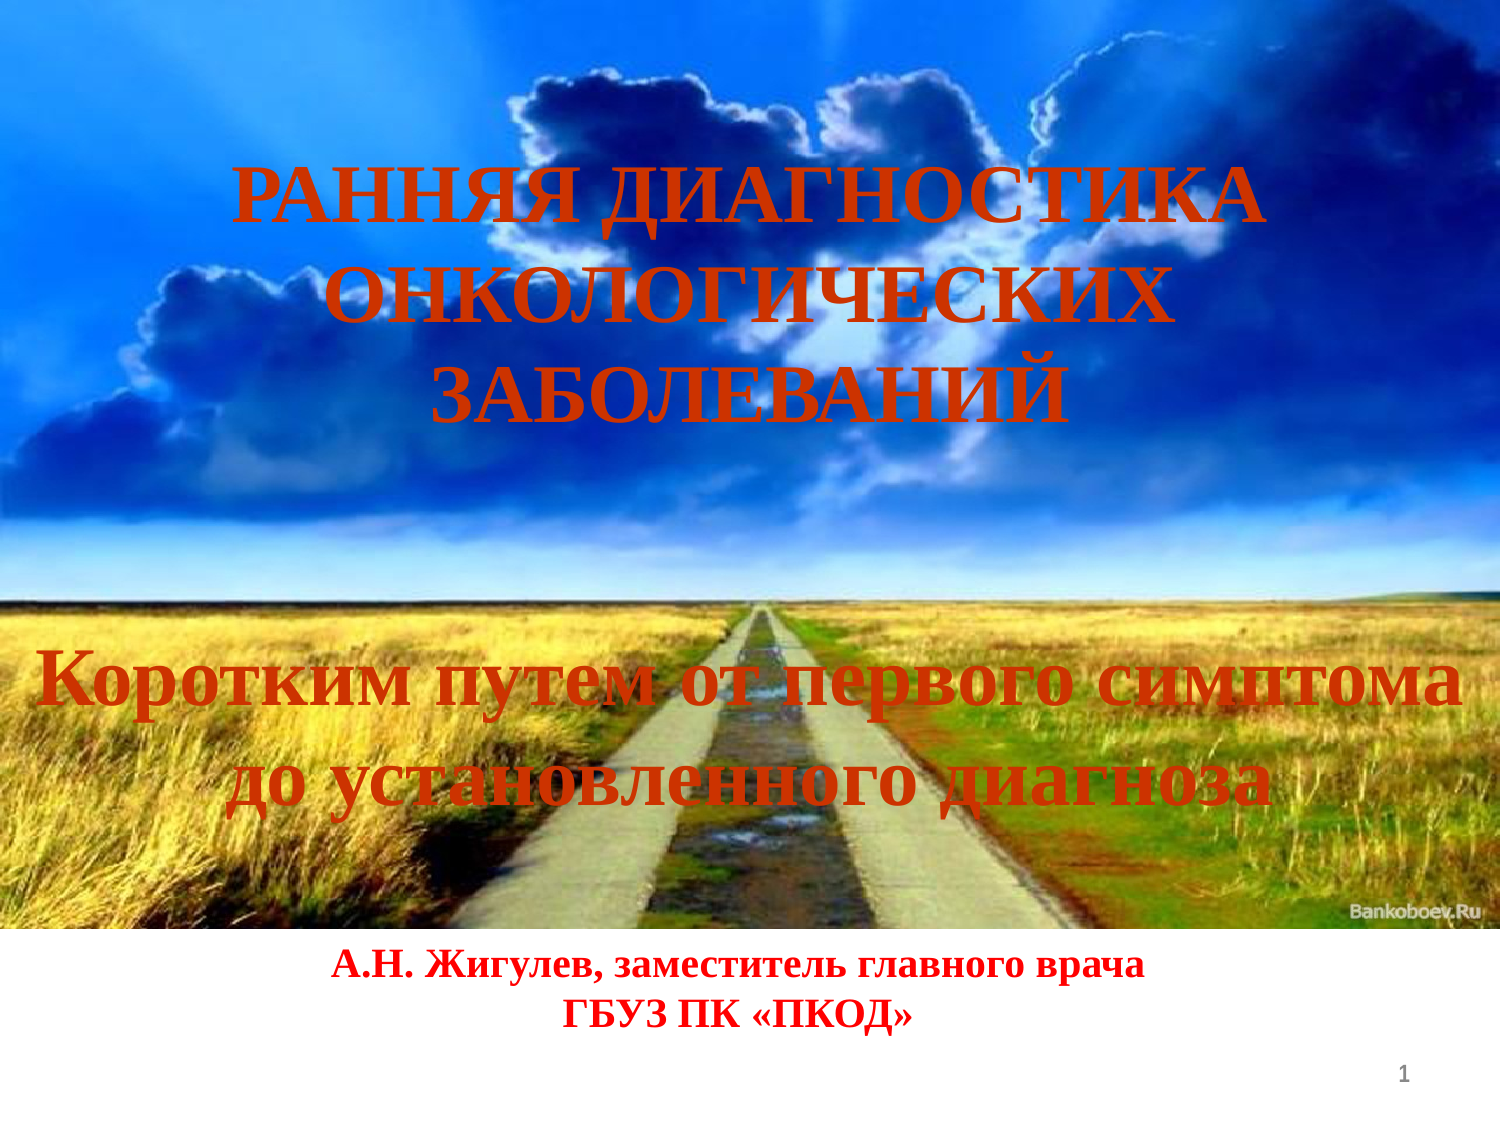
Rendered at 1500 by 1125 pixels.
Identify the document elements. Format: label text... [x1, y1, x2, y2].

list А.Н. Жигулев, заместитель главного врача ГБУЗ ПК «ПКОД» [265, 937, 1211, 1071]
picture [0, 0, 1500, 929]
slide_number 1 [1074, 1042, 1425, 1103]
